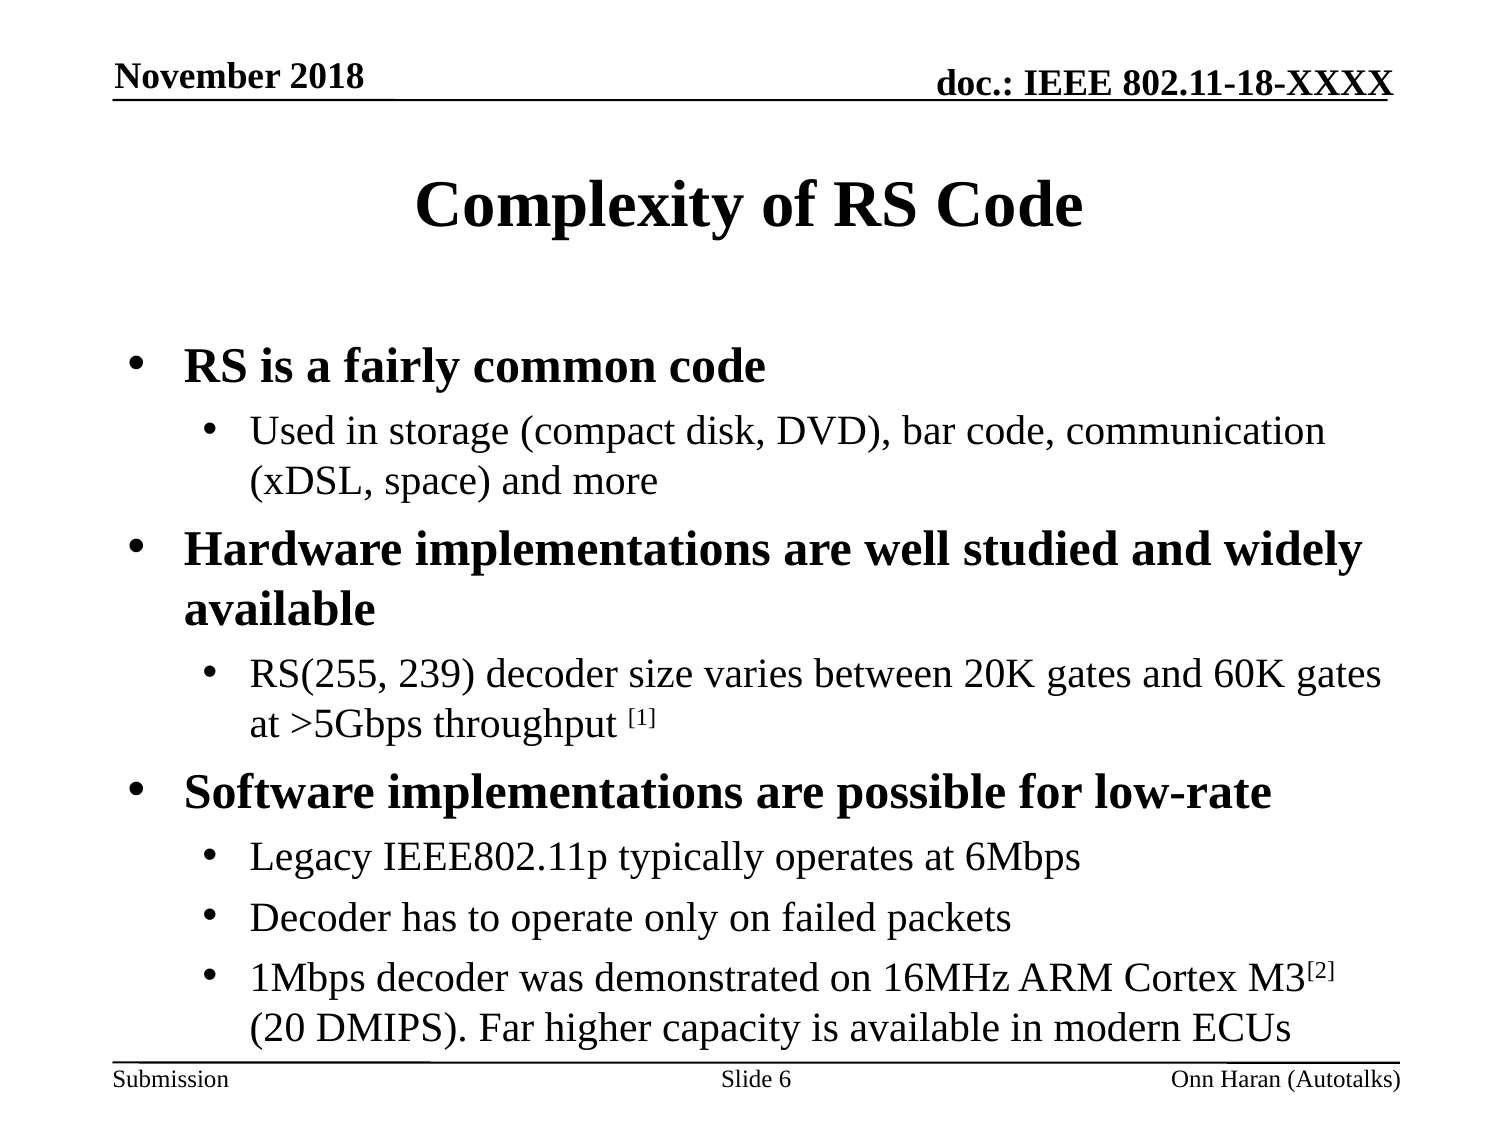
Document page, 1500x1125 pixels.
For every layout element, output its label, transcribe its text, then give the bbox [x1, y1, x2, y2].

slide_number Slide 6 [712, 1061, 800, 1123]
footer Onn Haran (Autotalks) [878, 1061, 1402, 1093]
text_box November 2018 [114, 51, 422, 97]
list RS is a fairly common code Used in storage (compact disk, DVD), bar code, communication (xDSL, space) and more Hardware implementations are well studied and widely available RS(255, 239) decoder size varies between 20K gates and 60K gates at >5Gbps throughput [1] Software implementations are possible for low-rate Legacy IEEE802.11p typically operates at 6Mbps Decoder has to operate only on failed packets 1Mbps decoder was demonstrated on 16MHz ARM Cortex M3[2] (20 DMIPS). Far higher capacity is available in modern ECUs [112, 324, 1402, 1026]
title Complexity of RS Code [112, 112, 1388, 288]
